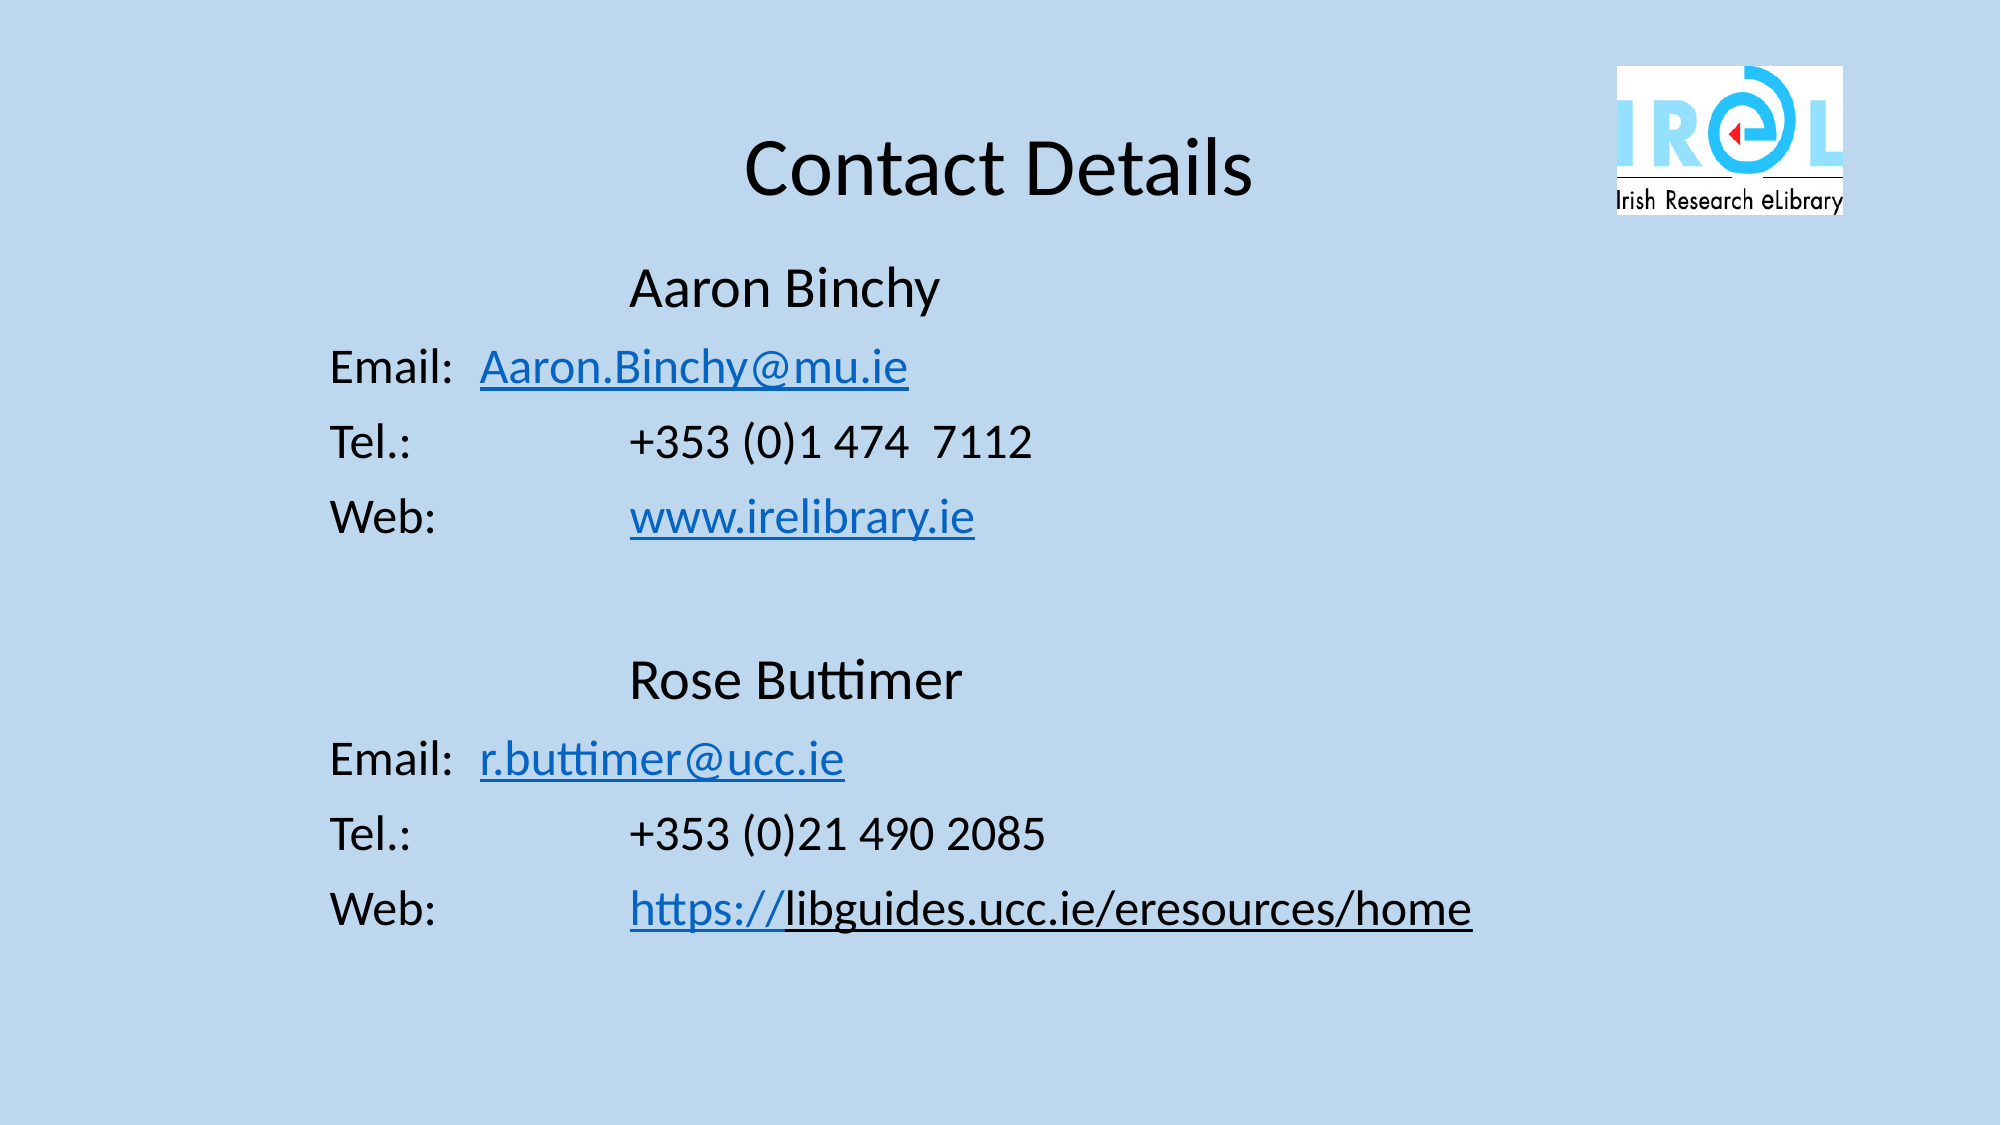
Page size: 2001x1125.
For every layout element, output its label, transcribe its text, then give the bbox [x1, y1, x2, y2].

list Aaron Binchy Email: Aaron.Binchy@mu.ie Tel.: +353 (0)1 474 7112 Web: www.irelibrary.ie Rose Buttimer Email: r.buttimer@ucc.ie Tel.: +353 (0)21 490 2085 Web: https://libguides.ucc.ie/eresources/home [137, 249, 1863, 1014]
picture [1617, 66, 1843, 215]
title Contact Details [137, 59, 1863, 249]
